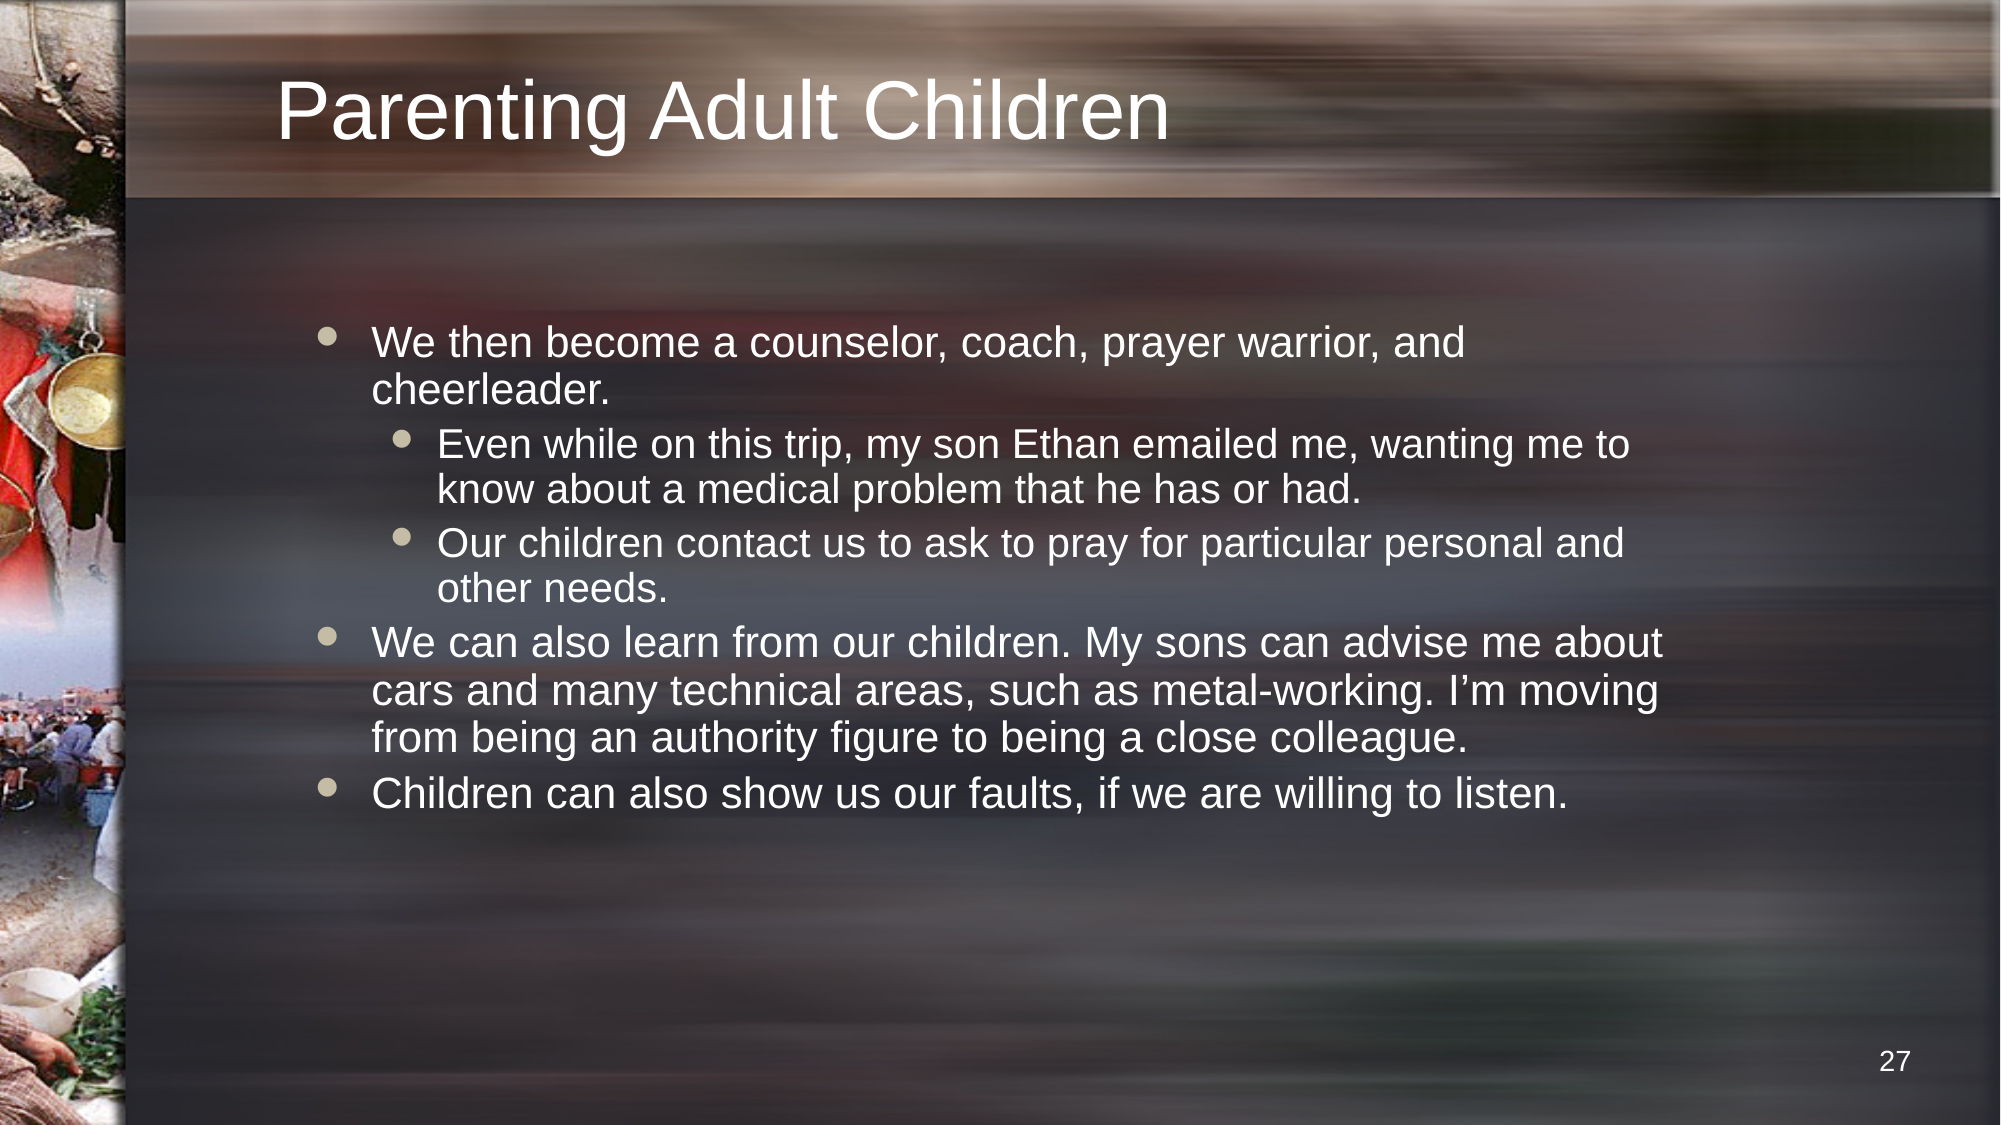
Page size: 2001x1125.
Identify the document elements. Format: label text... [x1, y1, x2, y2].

list We then become a counselor, coach, prayer warrior, and cheerleader. Even while on this trip, my son Ethan emailed me, wanting me to know about a medical problem that he has or had. Our children contact us to ask to pray for particular personal and other needs. We can also learn from our children. My sons can advise me about cars and many technical areas, such as metal-working. I’m moving from being an authority figure to being a close colleague. Children can also show us our faults, if we are willing to listen. [300, 312, 1725, 1000]
title Parenting Adult Children [260, 24, 1934, 188]
slide_number 27 [1576, 1034, 1927, 1110]
picture [0, 0, 2001, 1125]
